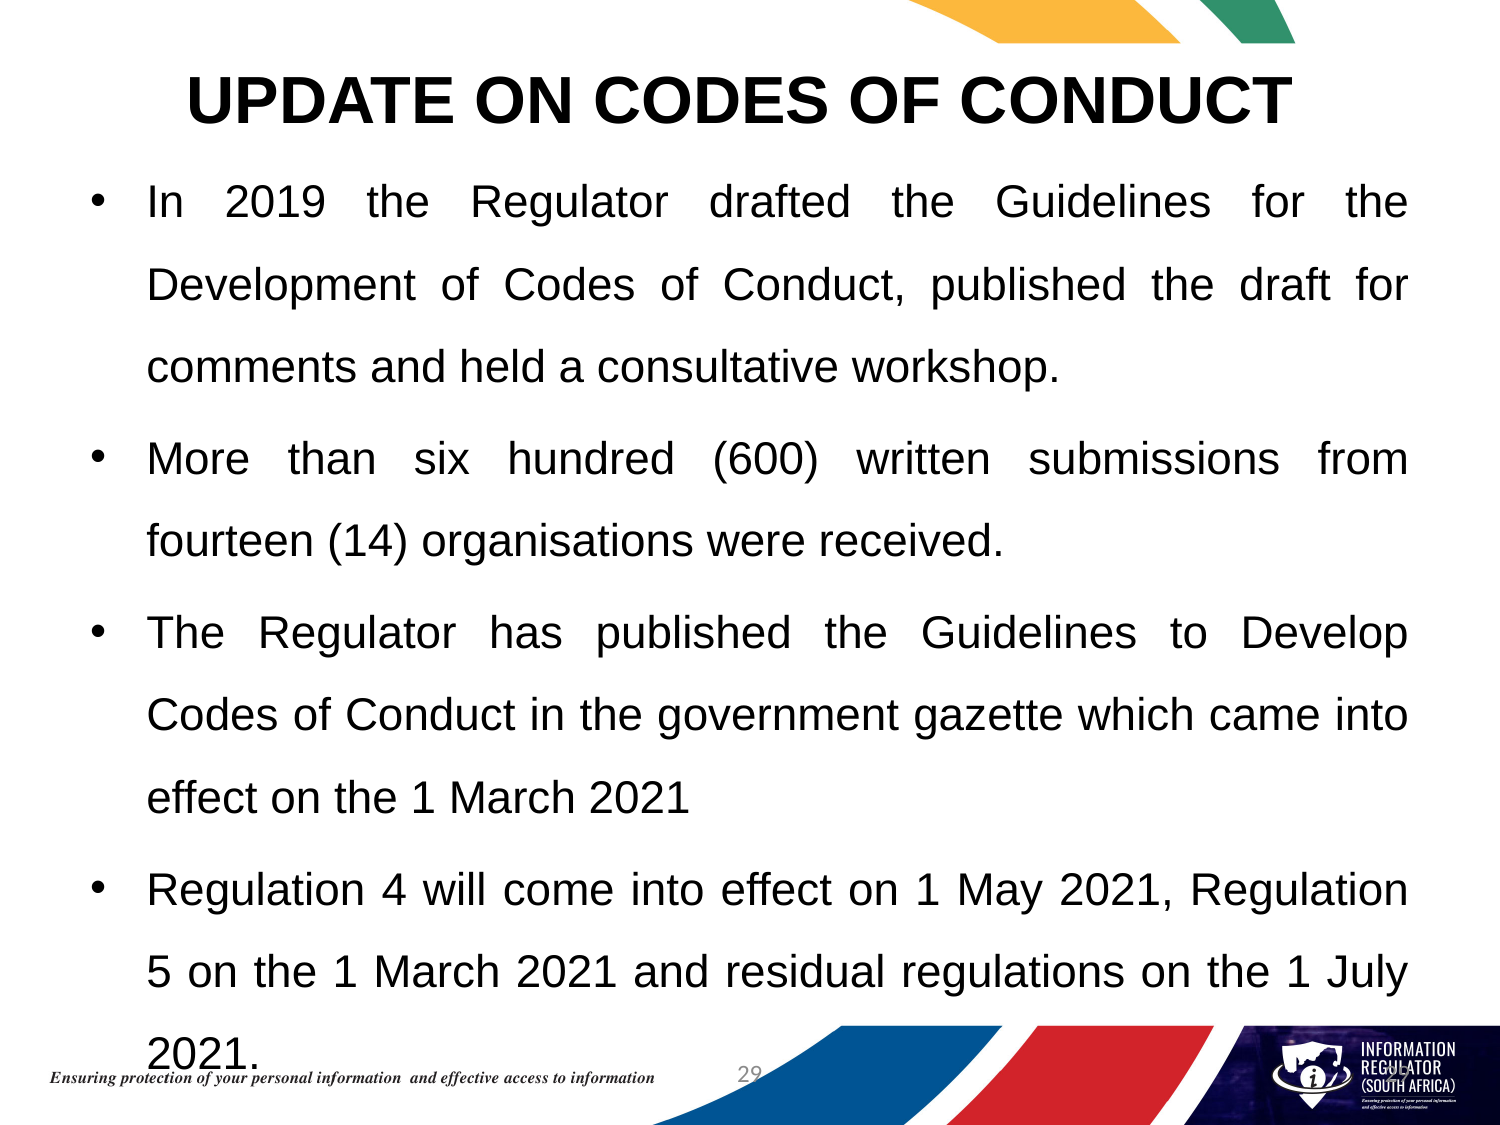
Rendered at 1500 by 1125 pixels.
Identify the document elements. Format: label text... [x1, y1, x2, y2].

title UPDATE ON CODES OF CONDUCT [75, 45, 1425, 137]
footer 29 [512, 1042, 988, 1103]
picture [0, 0, 1500, 1125]
slide_number 29 [1074, 1042, 1425, 1103]
list In 2019 the Regulator drafted the Guidelines for the Development of Codes of Conduct, published the draft for comments and held a consultative workshop. More than six hundred (600) written submissions from fourteen (14) organisations were received. The Regulator has published the Guidelines to Develop Codes of Conduct in the government gazette which came into effect on the 1 March 2021 Regulation 4 will come into effect on 1 May 2021, Regulation 5 on the 1 March 2021 and residual regulations on the 1 July 2021. [75, 137, 1425, 1057]
